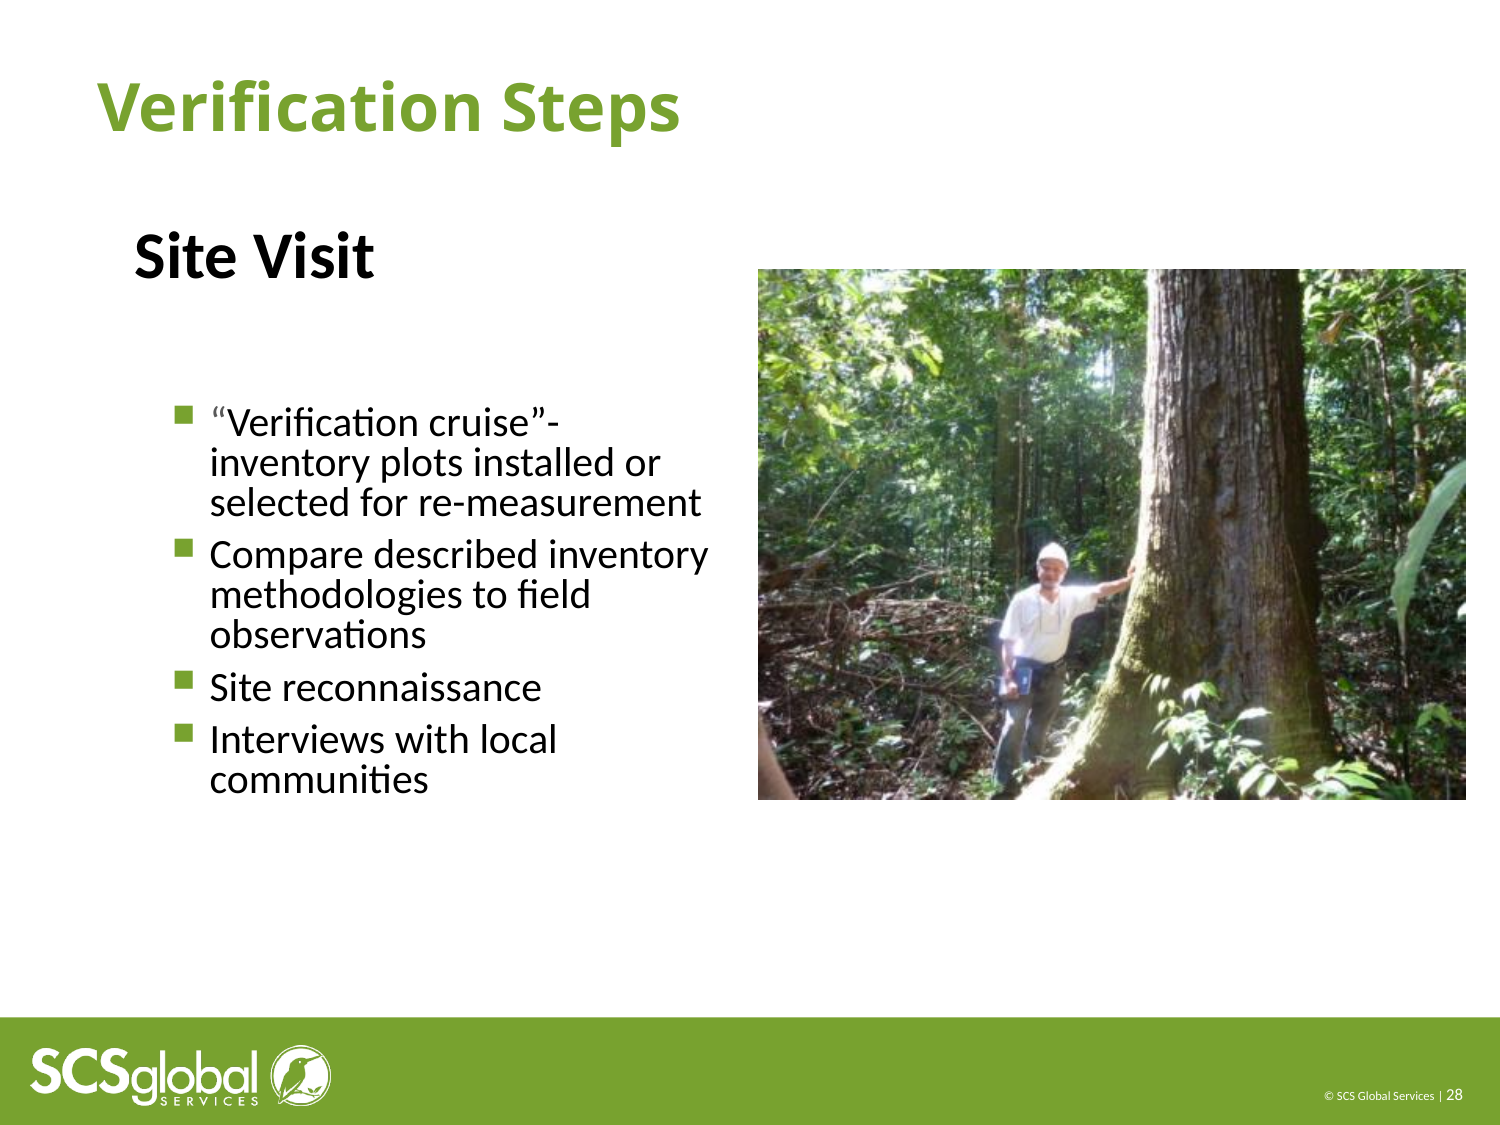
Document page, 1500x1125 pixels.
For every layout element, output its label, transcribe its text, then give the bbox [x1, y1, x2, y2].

picture [30, 1045, 331, 1106]
title Verification Steps [81, 56, 1233, 195]
list Site Visit “Verification cruise”- inventory plots installed or selected for re-measurement Compare described inventory methodologies to field observations Site reconnaissance Interviews with local communities [81, 219, 738, 958]
picture [758, 269, 1466, 800]
